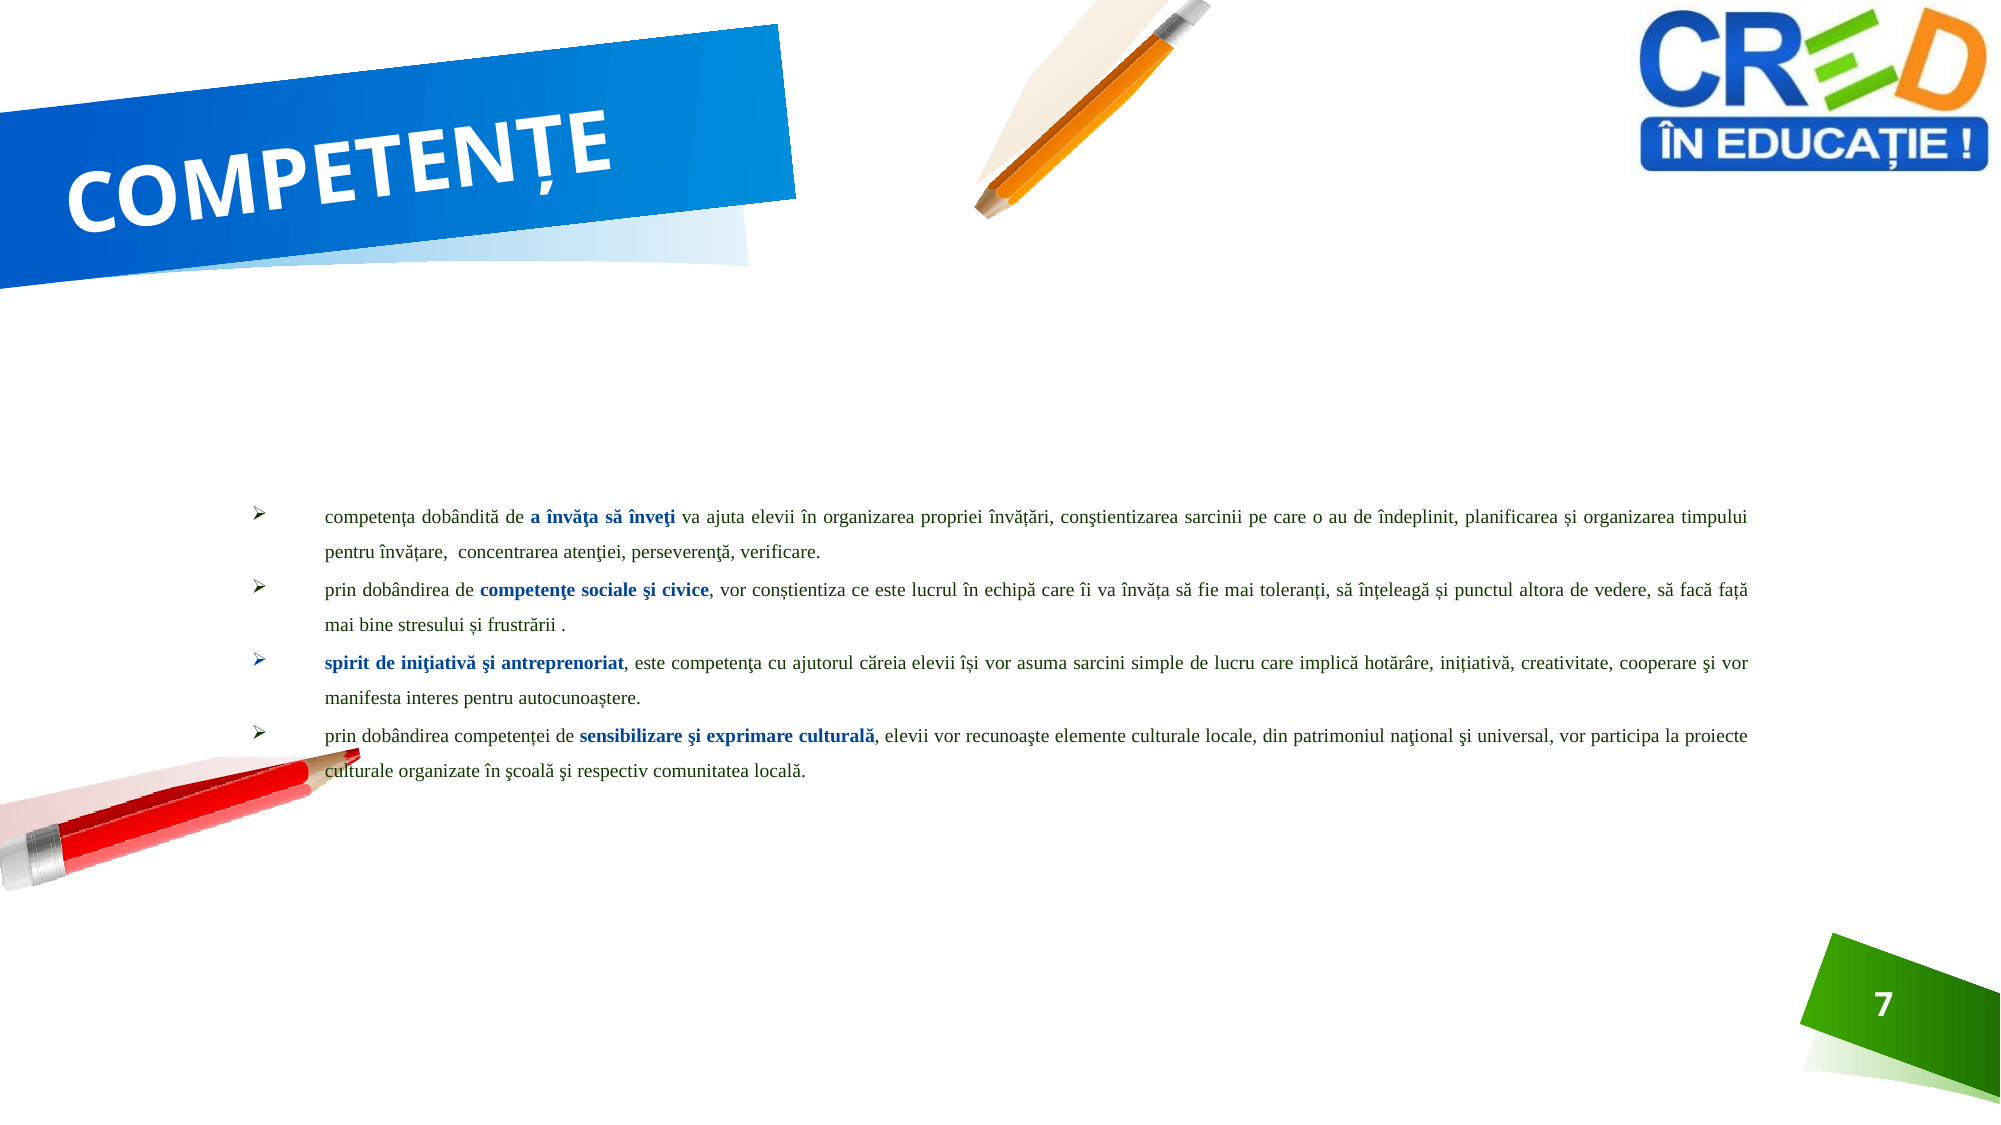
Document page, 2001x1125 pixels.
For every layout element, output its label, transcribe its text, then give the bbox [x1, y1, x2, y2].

slide_number 7 [1831, 975, 1937, 1036]
picture [1629, 4, 2000, 176]
picture [0, 773, 340, 894]
picture [956, 0, 1217, 237]
title COMPETENȚE [36, 15, 779, 319]
list competența dobândită de a învăţa să înveţi va ajuta elevii în organizarea propriei învățări, conştientizarea sarcinii pe care o au de îndeplinit, planificarea și organizarea timpului pentru învățare, concentrarea atenţiei, perseverenţă, verificare. prin dobândirea de competenţe sociale şi civice, vor conștientiza ce este lucrul în echipă care îi va învăța să fie mai toleranți, să înțeleagă și punctul altora de vedere, să facă față mai bine stresului și frustrării . spirit de iniţiativă şi antreprenoriat, este competenţa cu ajutorul cӑreia elevii își vor asuma sarcini simple de lucru care implică hotărâre, inițiativă, creativitate, cooperare şi vor manifesta interes pentru autocunoaștere. prin dobândirea competenței de sensibilizare şi exprimare culturală, elevii vor recunoaşte elemente culturale locale, din patrimoniul naţional şi universal, vor participa la proiecte culturale organizate în şcoală şi respectiv comunitatea locală. [236, 473, 1763, 821]
